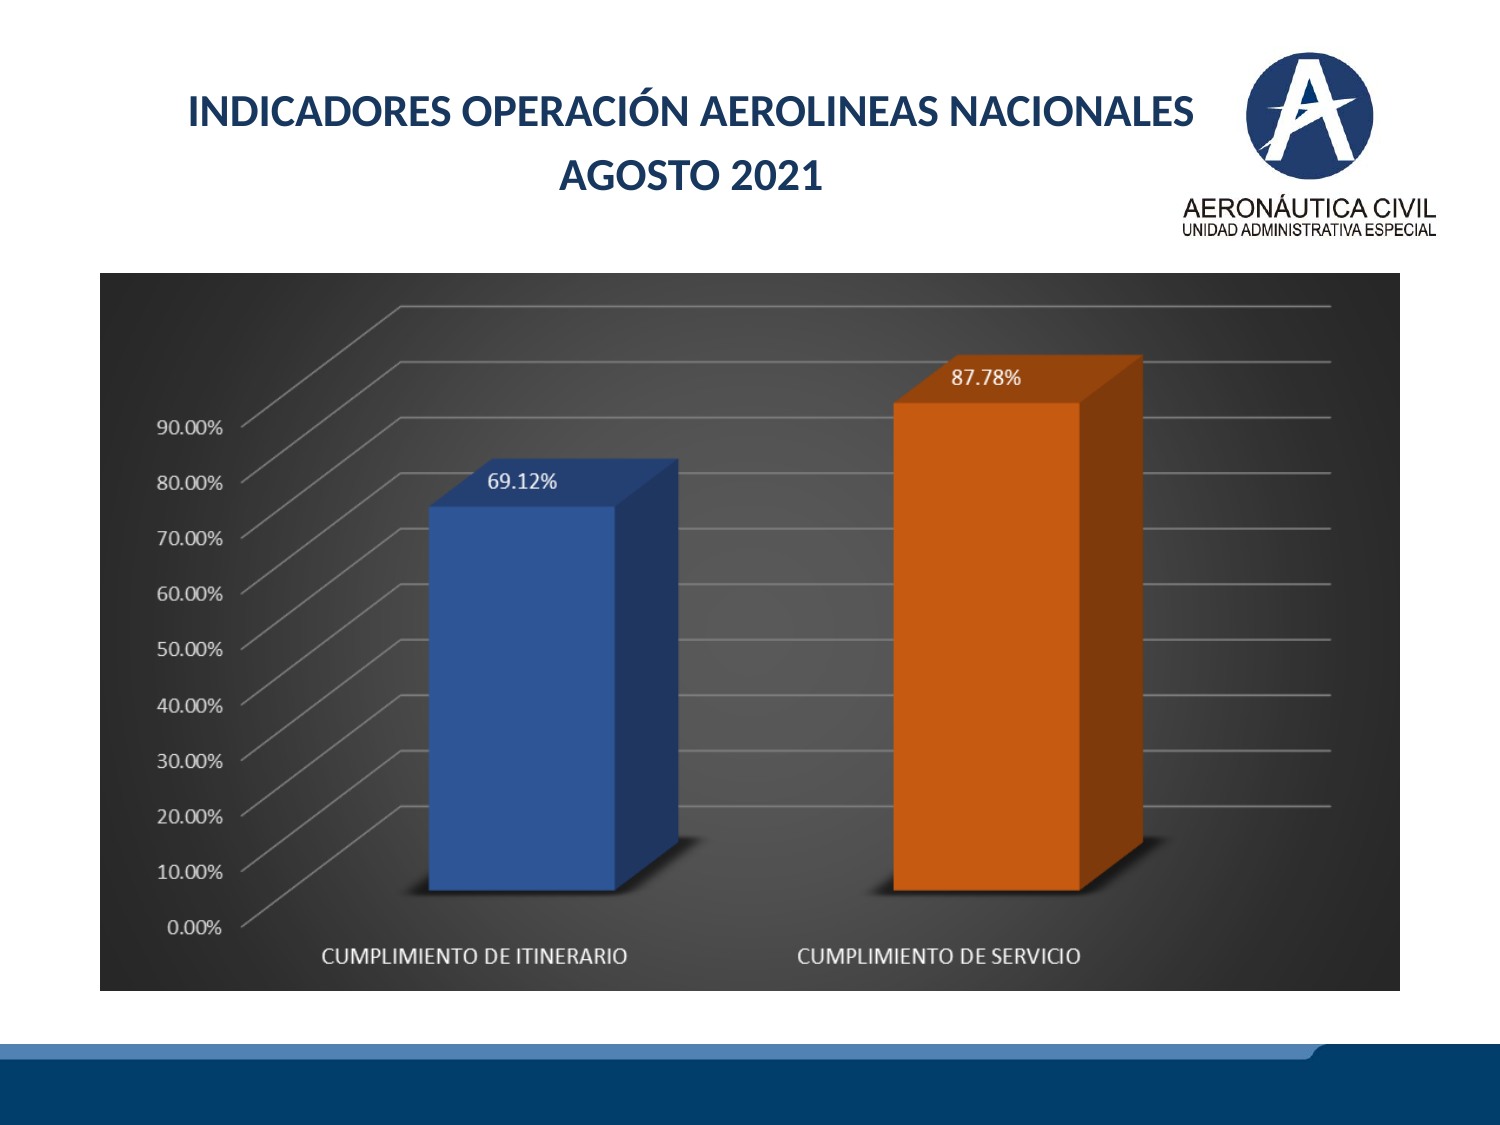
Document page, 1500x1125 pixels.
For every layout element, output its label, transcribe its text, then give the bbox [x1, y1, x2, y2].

picture [0, 0, 1500, 1125]
text_box INDICADORES OPERACIÓN AEROLINEAS NACIONALES AGOSTO 2021 [65, 73, 1318, 213]
